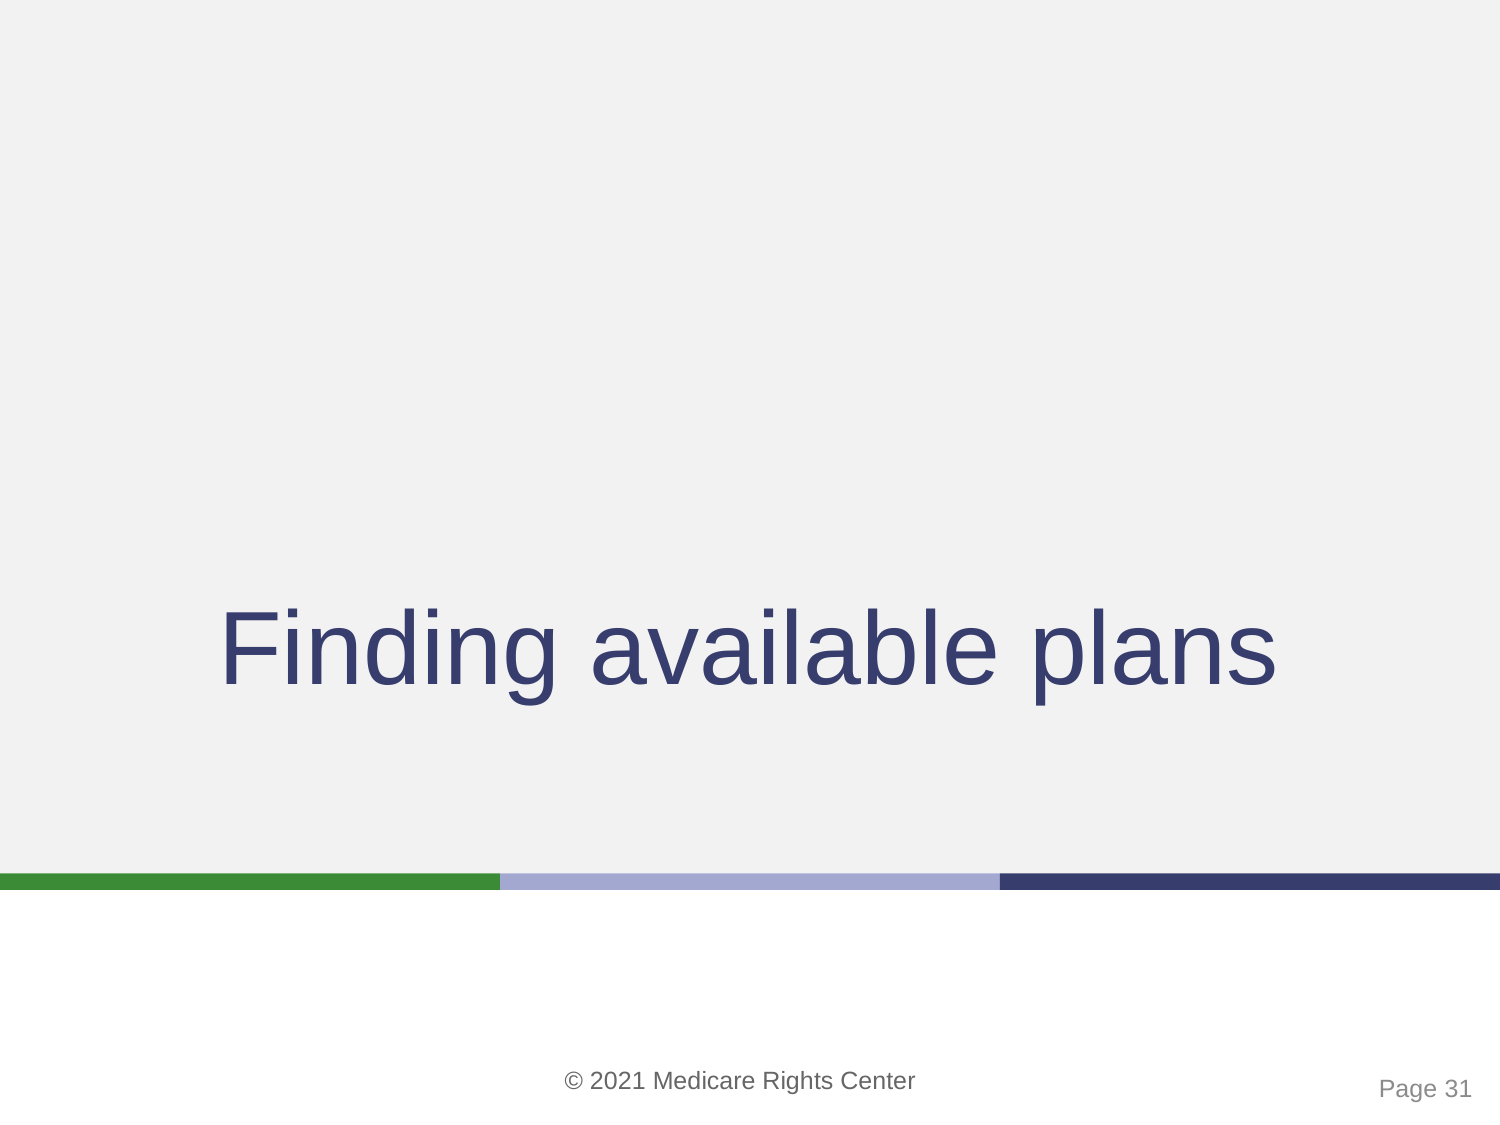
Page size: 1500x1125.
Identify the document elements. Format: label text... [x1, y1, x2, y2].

slide_number Page 31 [1149, 1057, 1488, 1118]
title Finding available plans [102, 562, 1397, 724]
